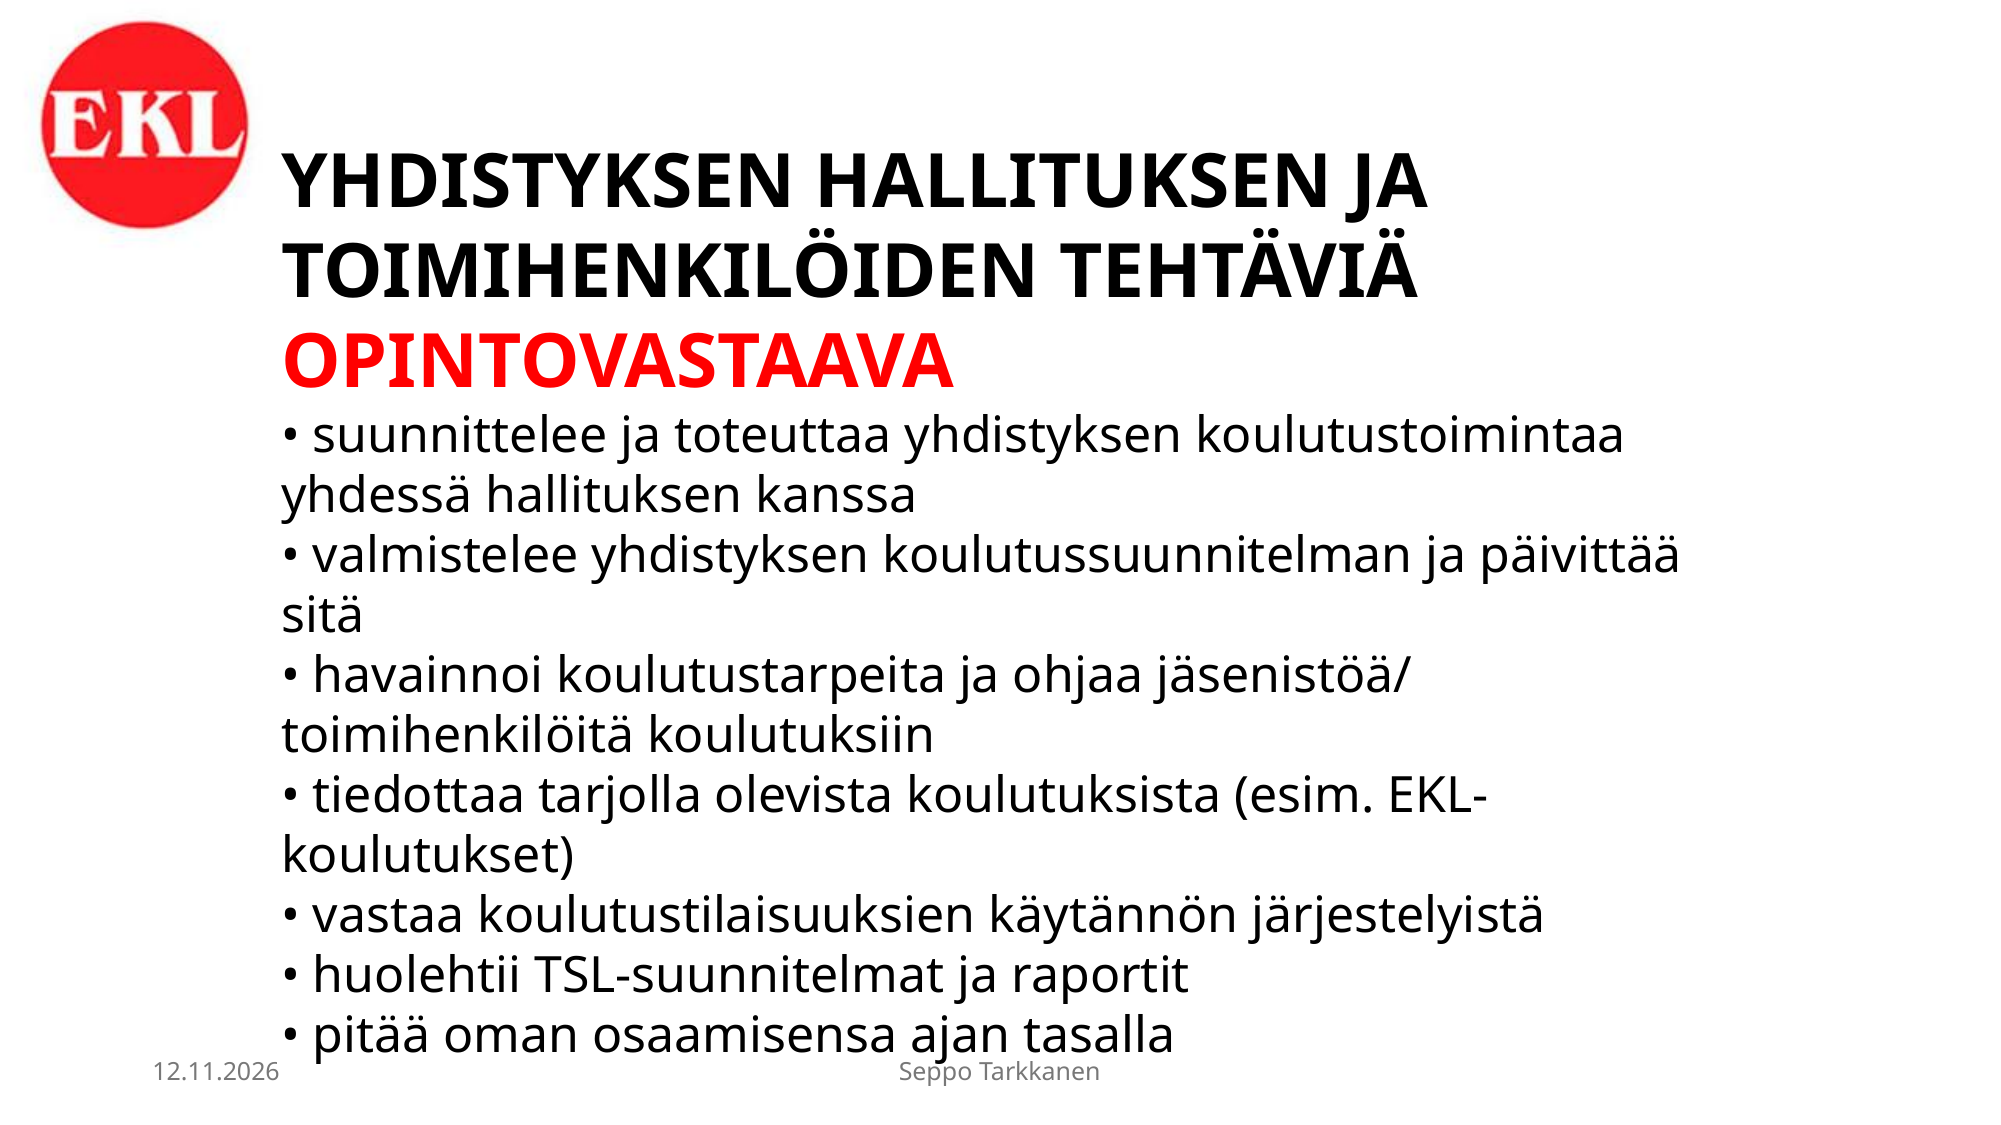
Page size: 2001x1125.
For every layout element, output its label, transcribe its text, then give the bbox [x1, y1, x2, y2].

footer Seppo Tarkkanen [662, 1042, 1338, 1103]
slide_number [137, 1042, 588, 1103]
text_box YHDISTYKSEN HALLITUKSEN JA TOIMIHENKILÖIDEN TEHTÄVIÄ OPINTOVASTAAVA • suunnittelee ja toteuttaa yhdistyksen koulutustoimintaa yhdessä hallituksen kanssa • valmistelee yhdistyksen koulutussuunnitelman ja päivittää sitä • havainnoi koulutustarpeita ja ohjaa jäsenistöä/ toimihenkilöitä koulutuksiin • tiedottaa tarjolla olevista koulutuksista (esim. EKL-koulutukset) • vastaa koulutustilaisuuksien käytännön järjestelyistä • huolehtii TSL-suunnitelmat ja raportit • pitää oman osaamisensa ajan tasalla [266, 124, 1777, 1070]
picture [0, 0, 267, 252]
